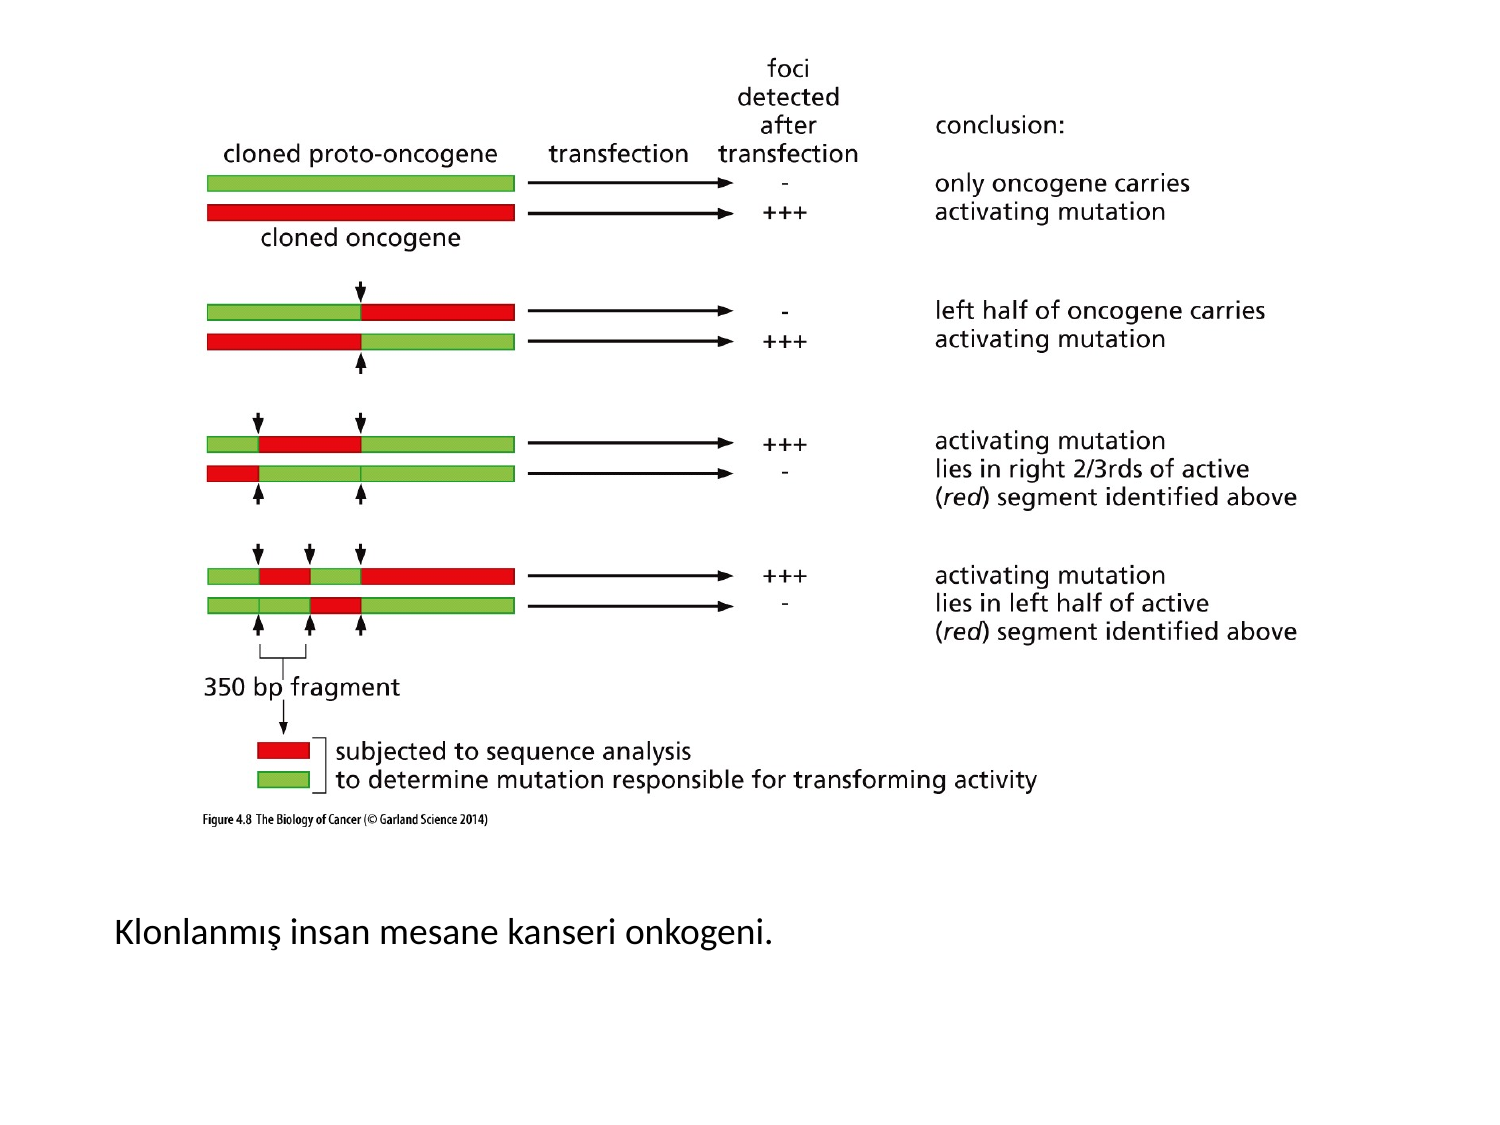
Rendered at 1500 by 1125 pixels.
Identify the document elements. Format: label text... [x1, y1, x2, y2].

picture [196, 49, 1304, 830]
text_box Klonlanmış insan mesane kanseri onkogeni. [99, 899, 1375, 960]
